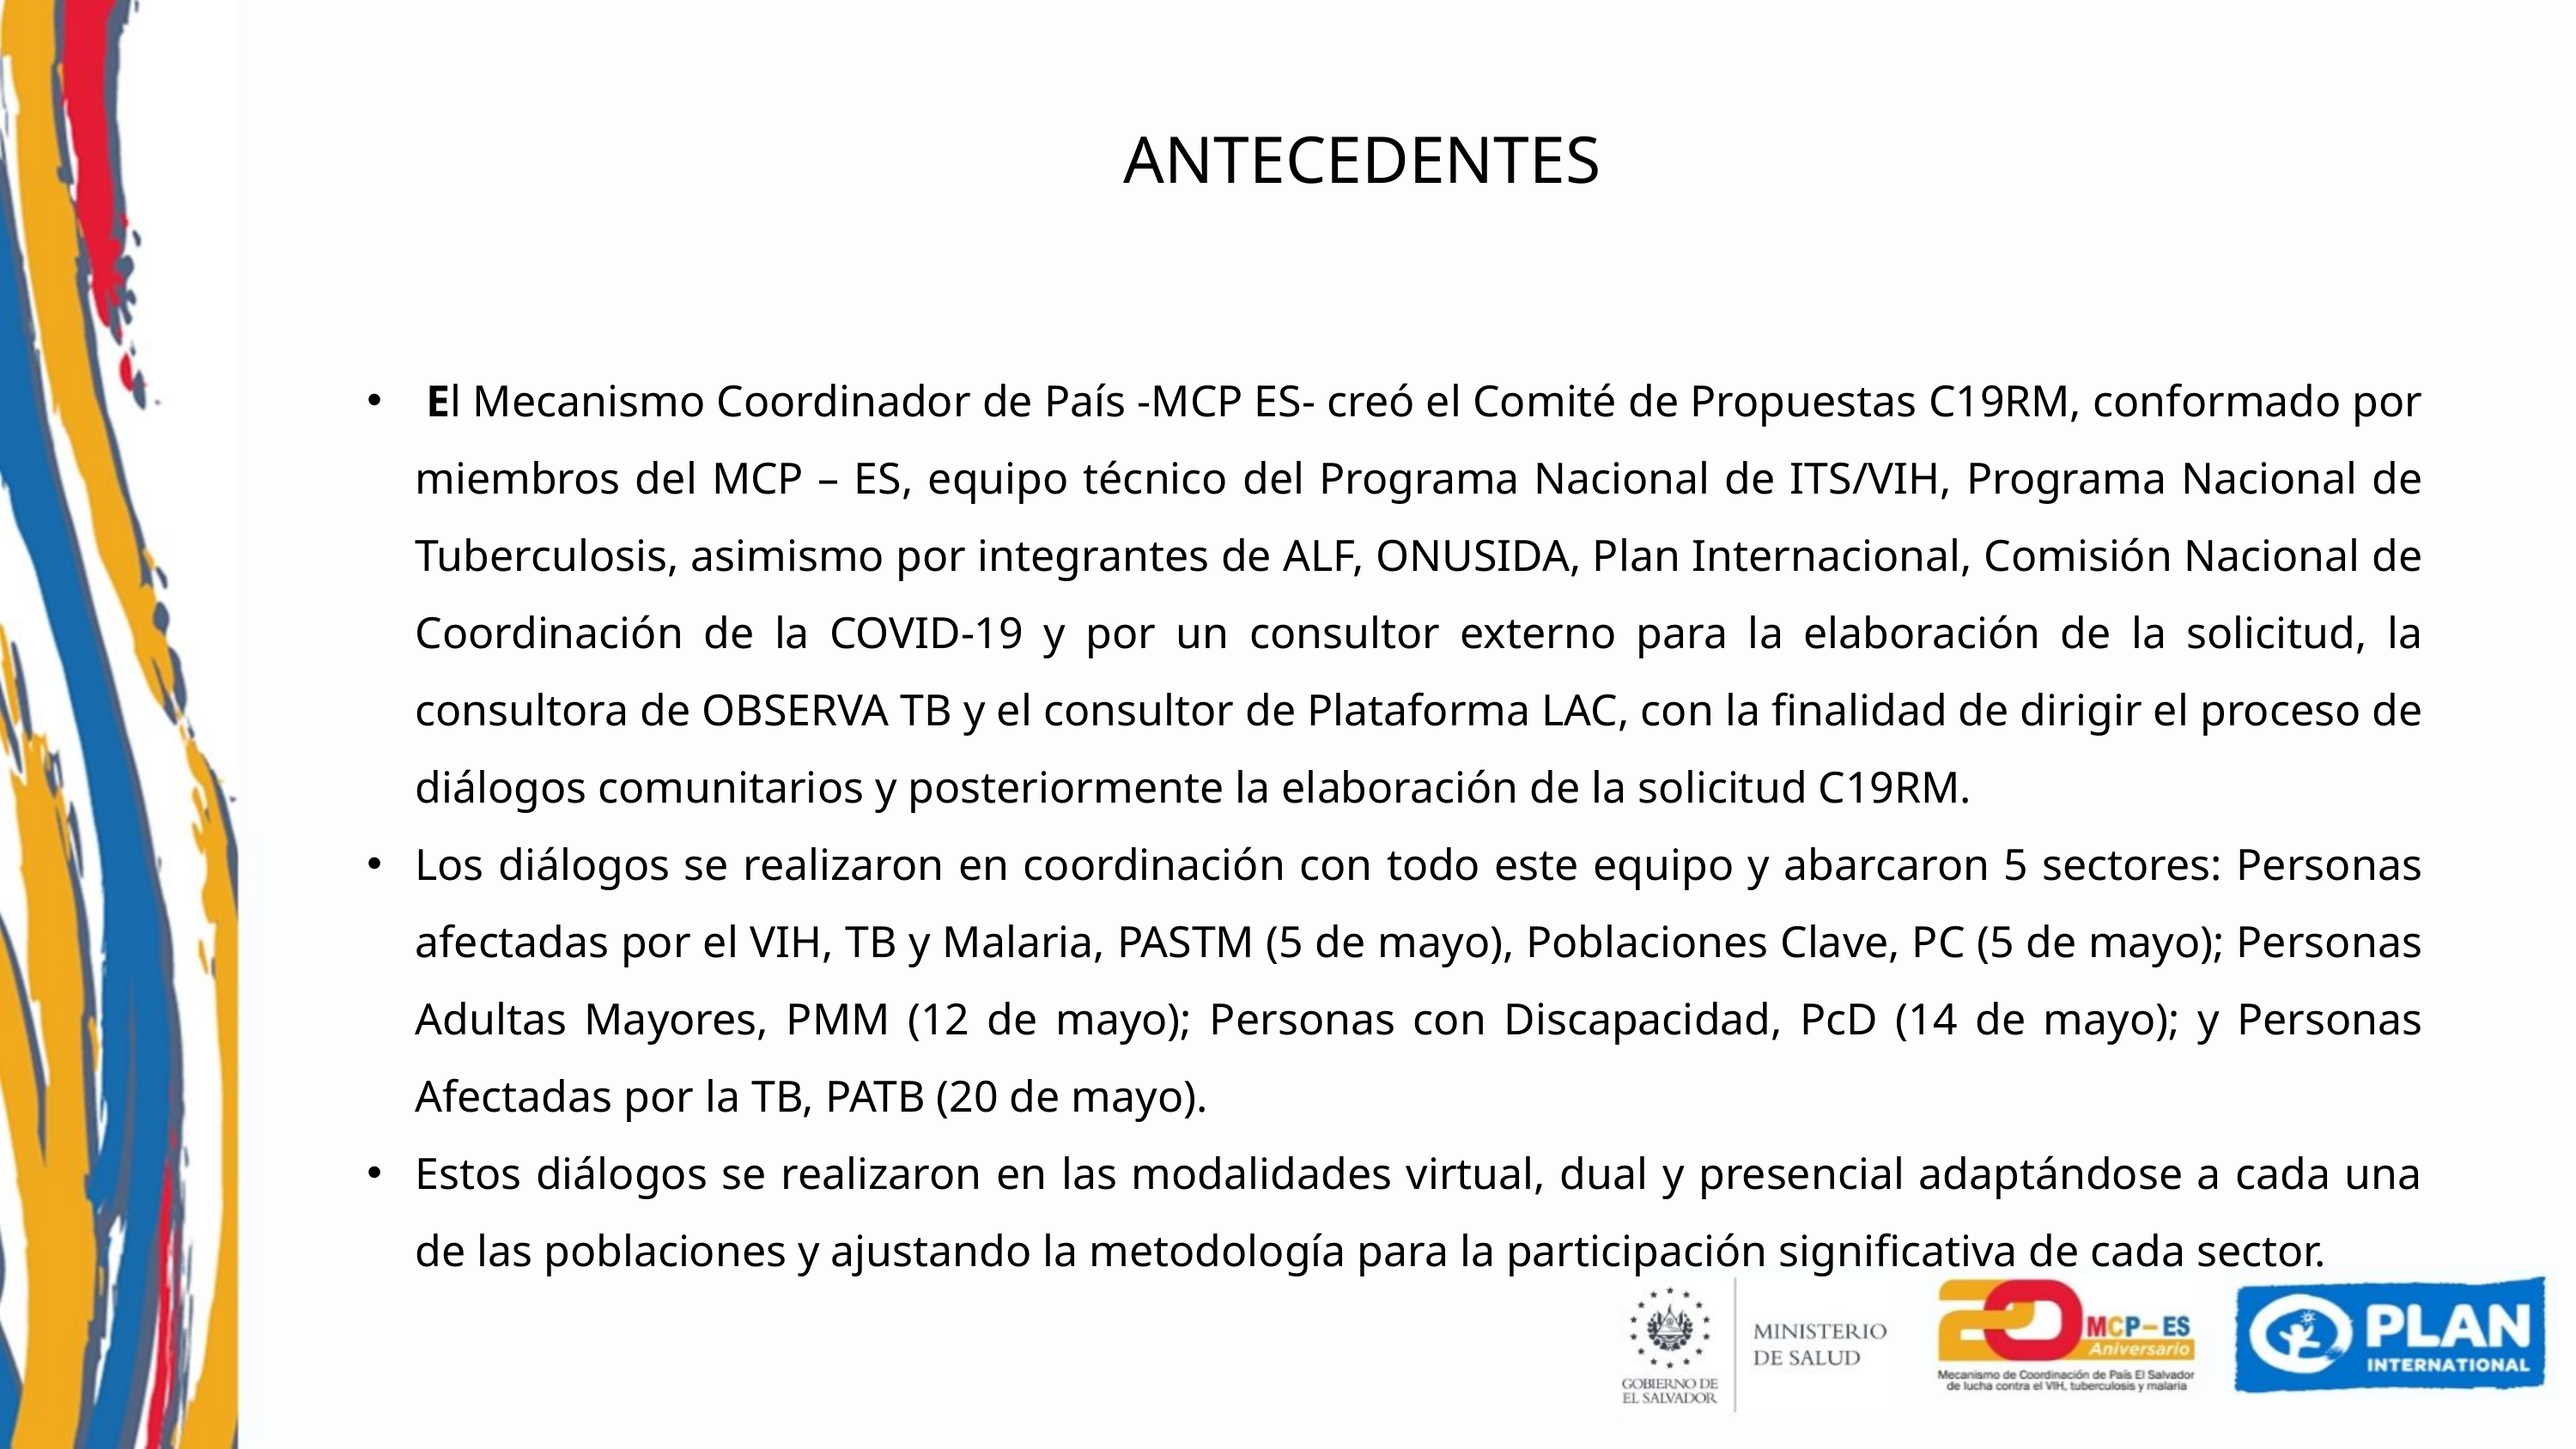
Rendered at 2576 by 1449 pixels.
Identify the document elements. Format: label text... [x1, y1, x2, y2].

text_box El Mecanismo Coordinador de País -MCP ES- creó el Comité de Propuestas C19RM, conformado por miembros del MCP – ES, equipo técnico del Programa Nacional de ITS/VIH, Programa Nacional de Tuberculosis, asimismo por integrantes de ALF, ONUSIDA, Plan Internacional, Comisión Nacional de Coordinación de la COVID-19 y por un consultor externo para la elaboración de la solicitud, la consultora de OBSERVA TB y el consultor de Plataforma LAC, con la finalidad de dirigir el proceso de diálogos comunitarios y posteriormente la elaboración de la solicitud C19RM. Los diálogos se realizaron en coordinación con todo este equipo y abarcaron 5 sectores: Personas afectadas por el VIH, TB y Malaria, PASTM (5 de mayo), Poblaciones Clave, PC (5 de mayo); Personas Adultas Mayores, PMM (12 de mayo); Personas con Discapacidad, PcD (14 de mayo); y Personas Afectadas por la TB, PATB (20 de mayo). Estos diálogos se realizaron en las modalidades virtual, dual y presencial adaptándose a cada una de las poblaciones y ajustando la metodología para la participación significativa de cada sector. [354, 342, 2437, 1359]
picture [0, 0, 2576, 1449]
text_box ANTECEDENTES [1110, 112, 1631, 203]
